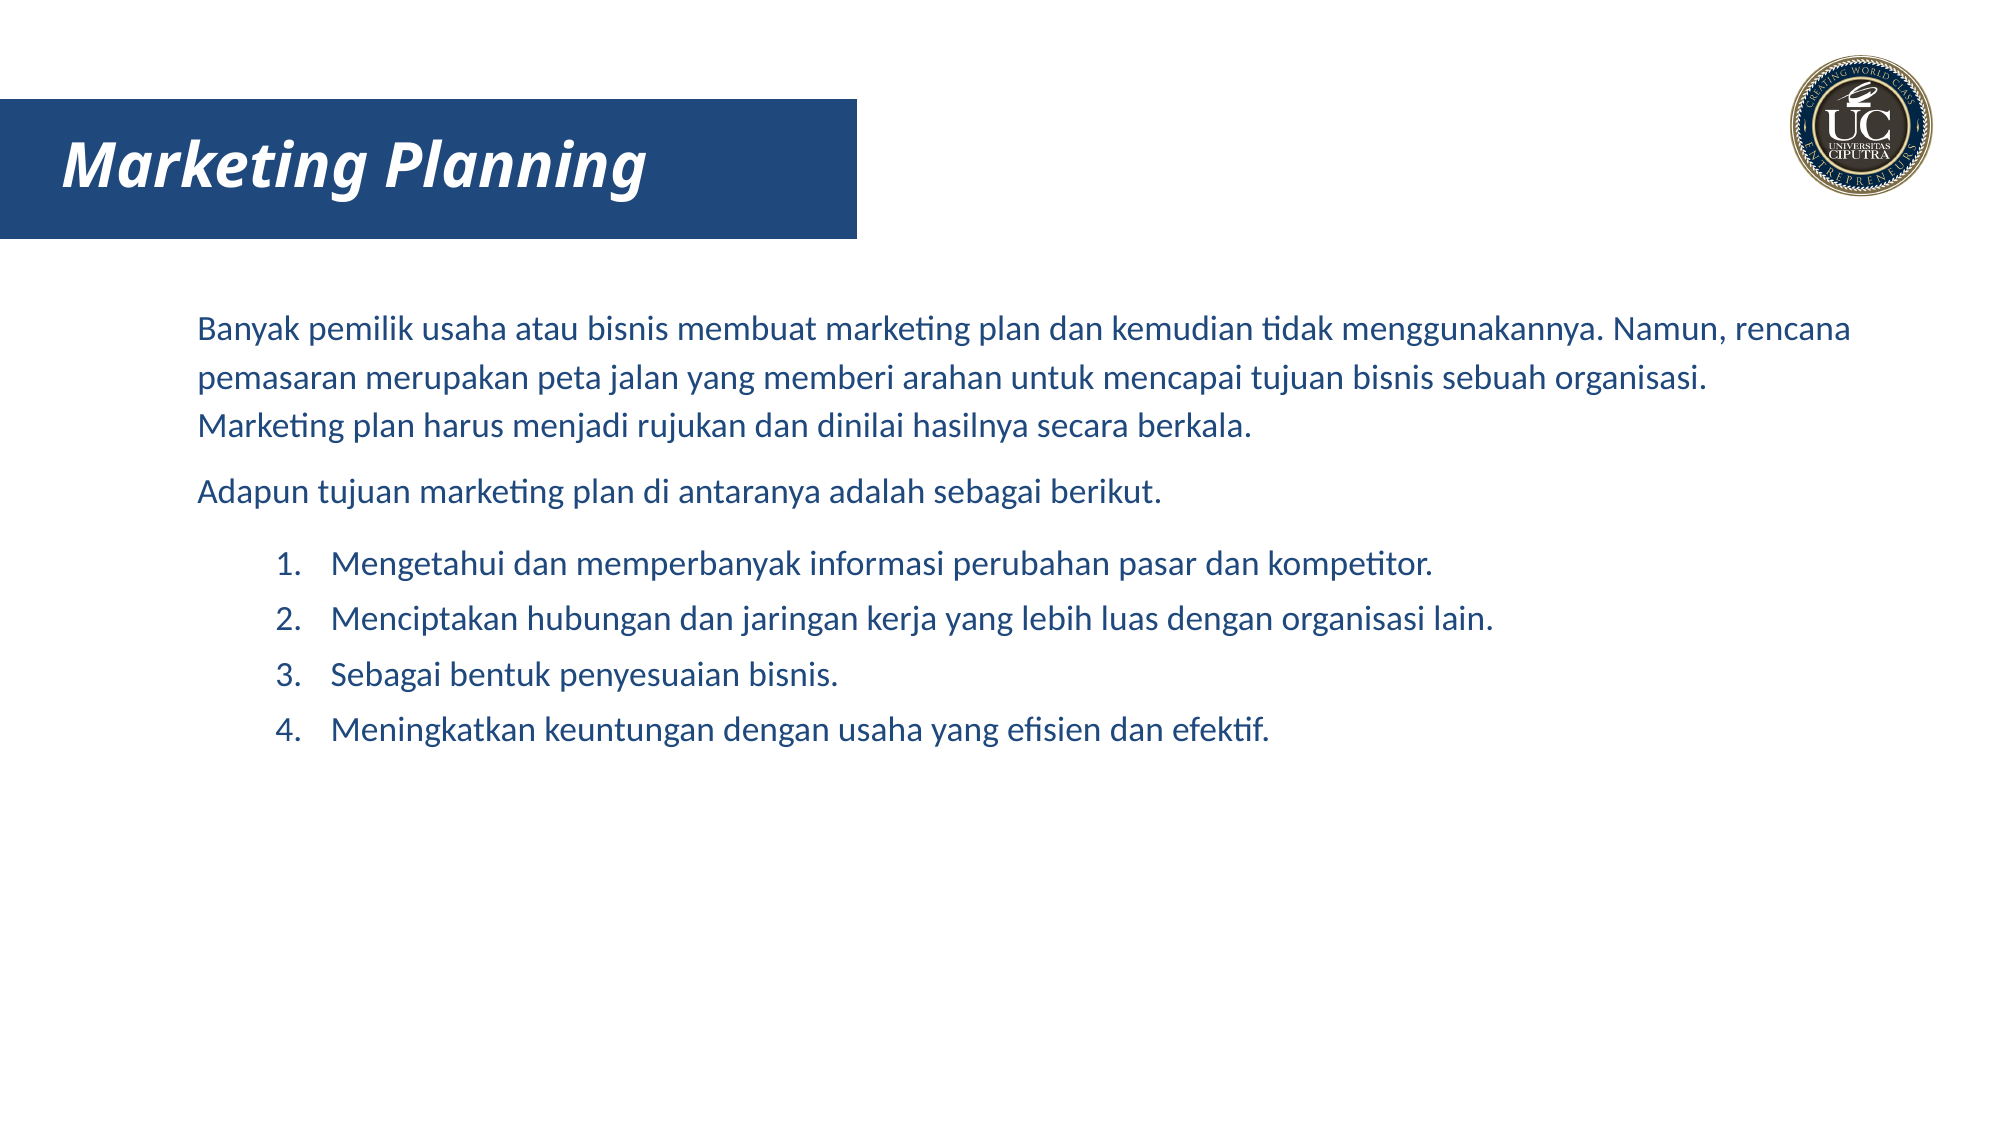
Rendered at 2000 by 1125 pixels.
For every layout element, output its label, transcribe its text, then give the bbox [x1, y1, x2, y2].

text_box Banyak pemilik usaha atau bisnis membuat marketing plan dan kemudian tidak menggunakannya. Namun, rencana pemasaran merupakan peta jalan yang memberi arahan untuk mencapai tujuan bisnis sebuah organisasi. Marketing plan harus menjadi rujukan dan dinilai hasilnya secara berkala. Adapun tujuan marketing plan di antaranya adalah sebagai berikut. Mengetahui dan memperbanyak informasi perubahan pasar dan kompetitor. Menciptakan hubungan dan jaringan kerja yang lebih luas dengan organisasi lain. Sebagai bentuk penyesuaian bisnis. Meningkatkan keuntungan dengan usaha yang efisien dan efektif. [182, 283, 1877, 764]
text_box [0, 98, 858, 240]
picture [1786, 54, 1935, 197]
list Marketing Planning [42, 115, 1100, 234]
